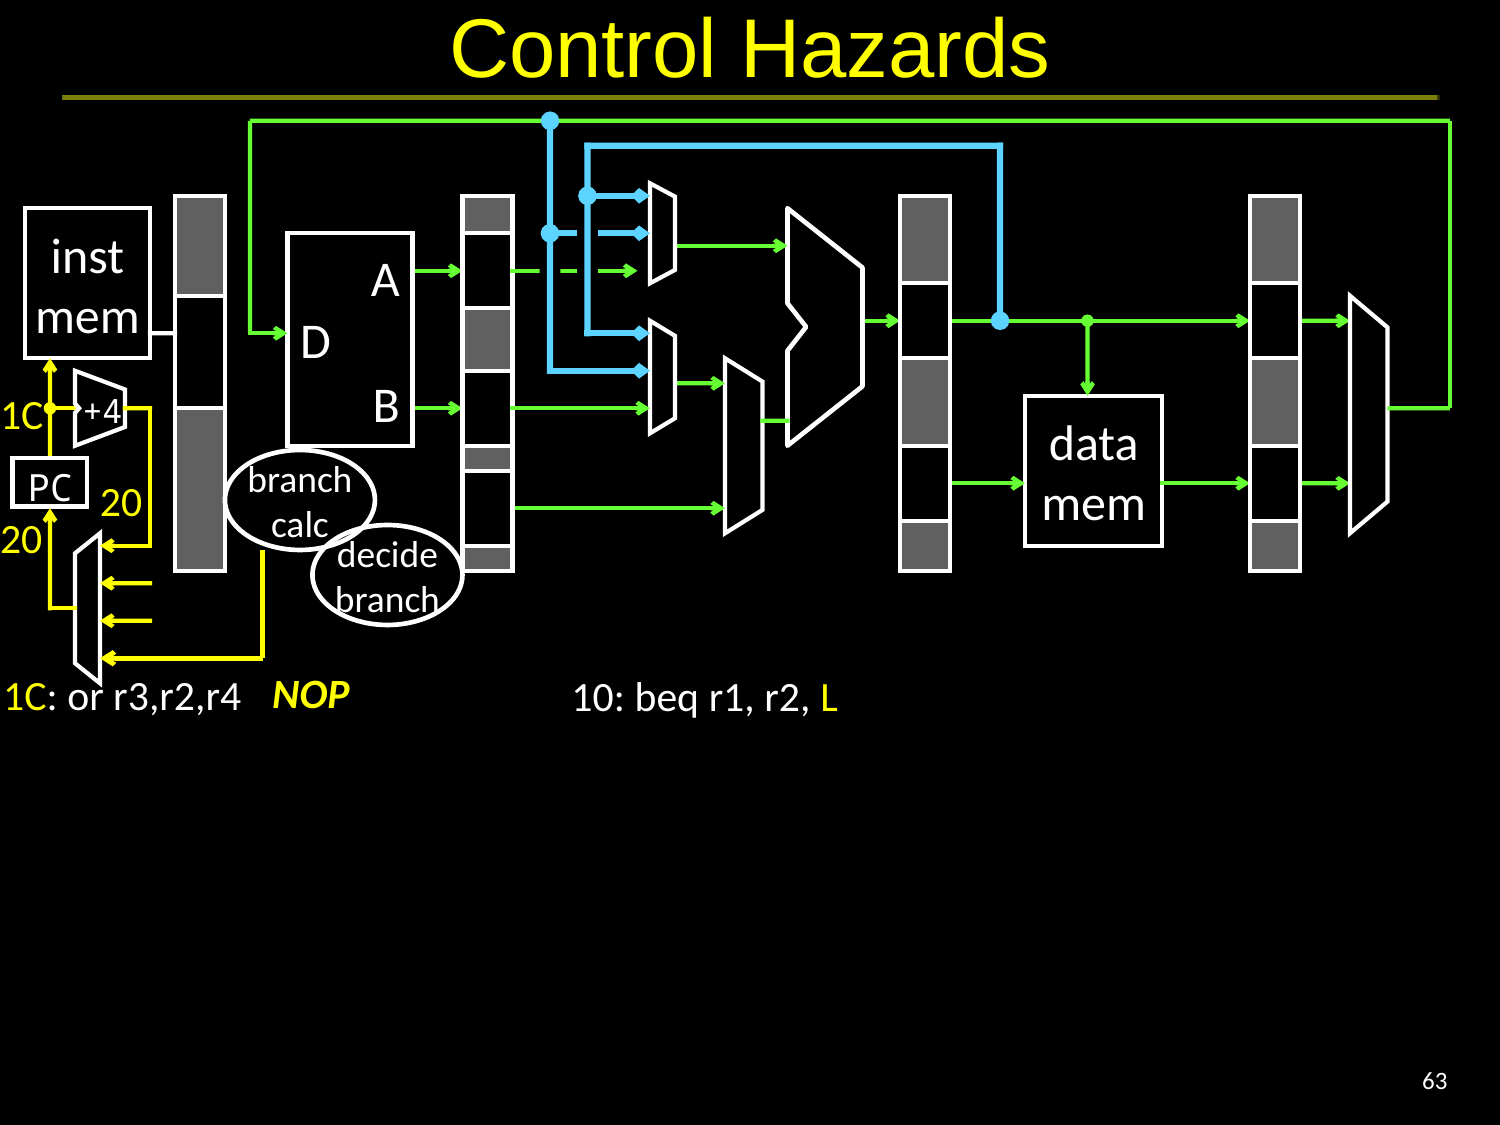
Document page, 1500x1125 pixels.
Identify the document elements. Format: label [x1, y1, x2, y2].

title [37, 0, 1463, 88]
text_box [556, 662, 863, 728]
picture [62, 95, 1440, 100]
text_box [0, 114, 1450, 727]
text_box [99, 474, 143, 526]
